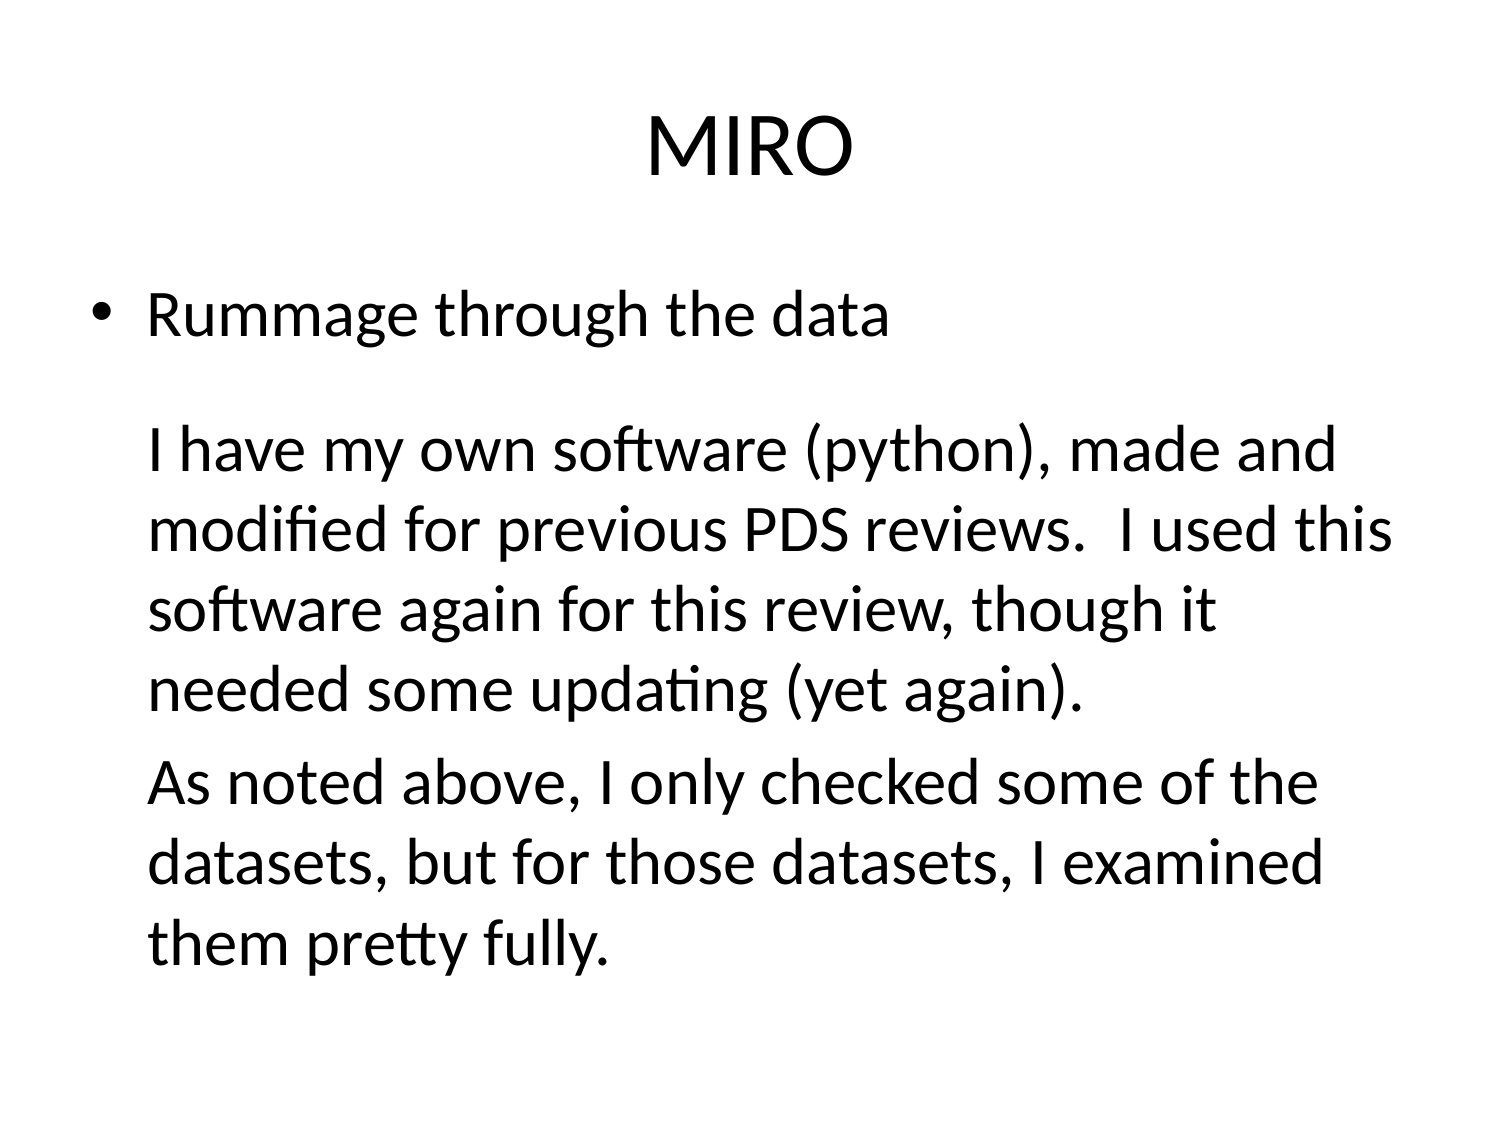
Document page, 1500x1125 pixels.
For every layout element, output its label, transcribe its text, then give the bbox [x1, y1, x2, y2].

title MIRO [75, 45, 1425, 233]
list Rummage through the data I have my own software (python), made and modified for previous PDS reviews. I used this software again for this review, though it needed some updating (yet again). As noted above, I only checked some of the datasets, but for those datasets, I examined them pretty fully. [75, 262, 1425, 1050]
